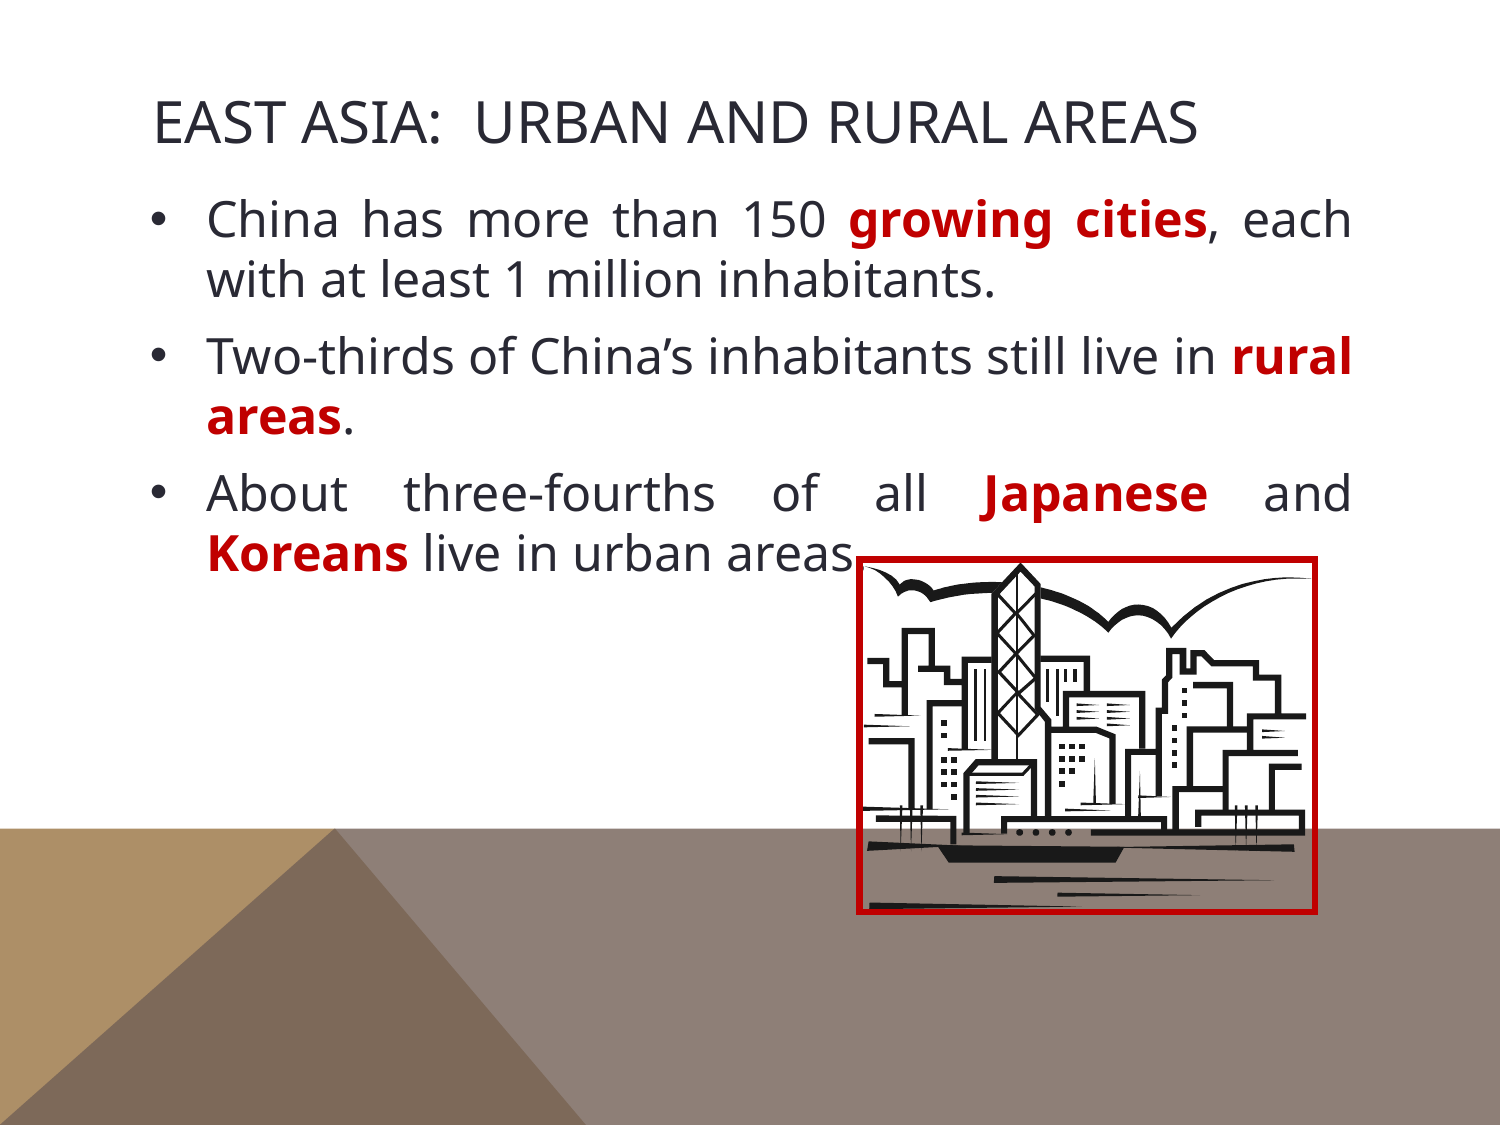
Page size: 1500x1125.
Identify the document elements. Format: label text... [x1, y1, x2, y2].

picture [862, 562, 1312, 910]
title East asia: urban and rural areas [137, 75, 1372, 166]
list China has more than 150 growing cities, each with at least 1 million inhabitants. Two-thirds of China’s inhabitants still live in rural areas. About three-fourths of all Japanese and Koreans live in urban areas. [134, 180, 1369, 768]
